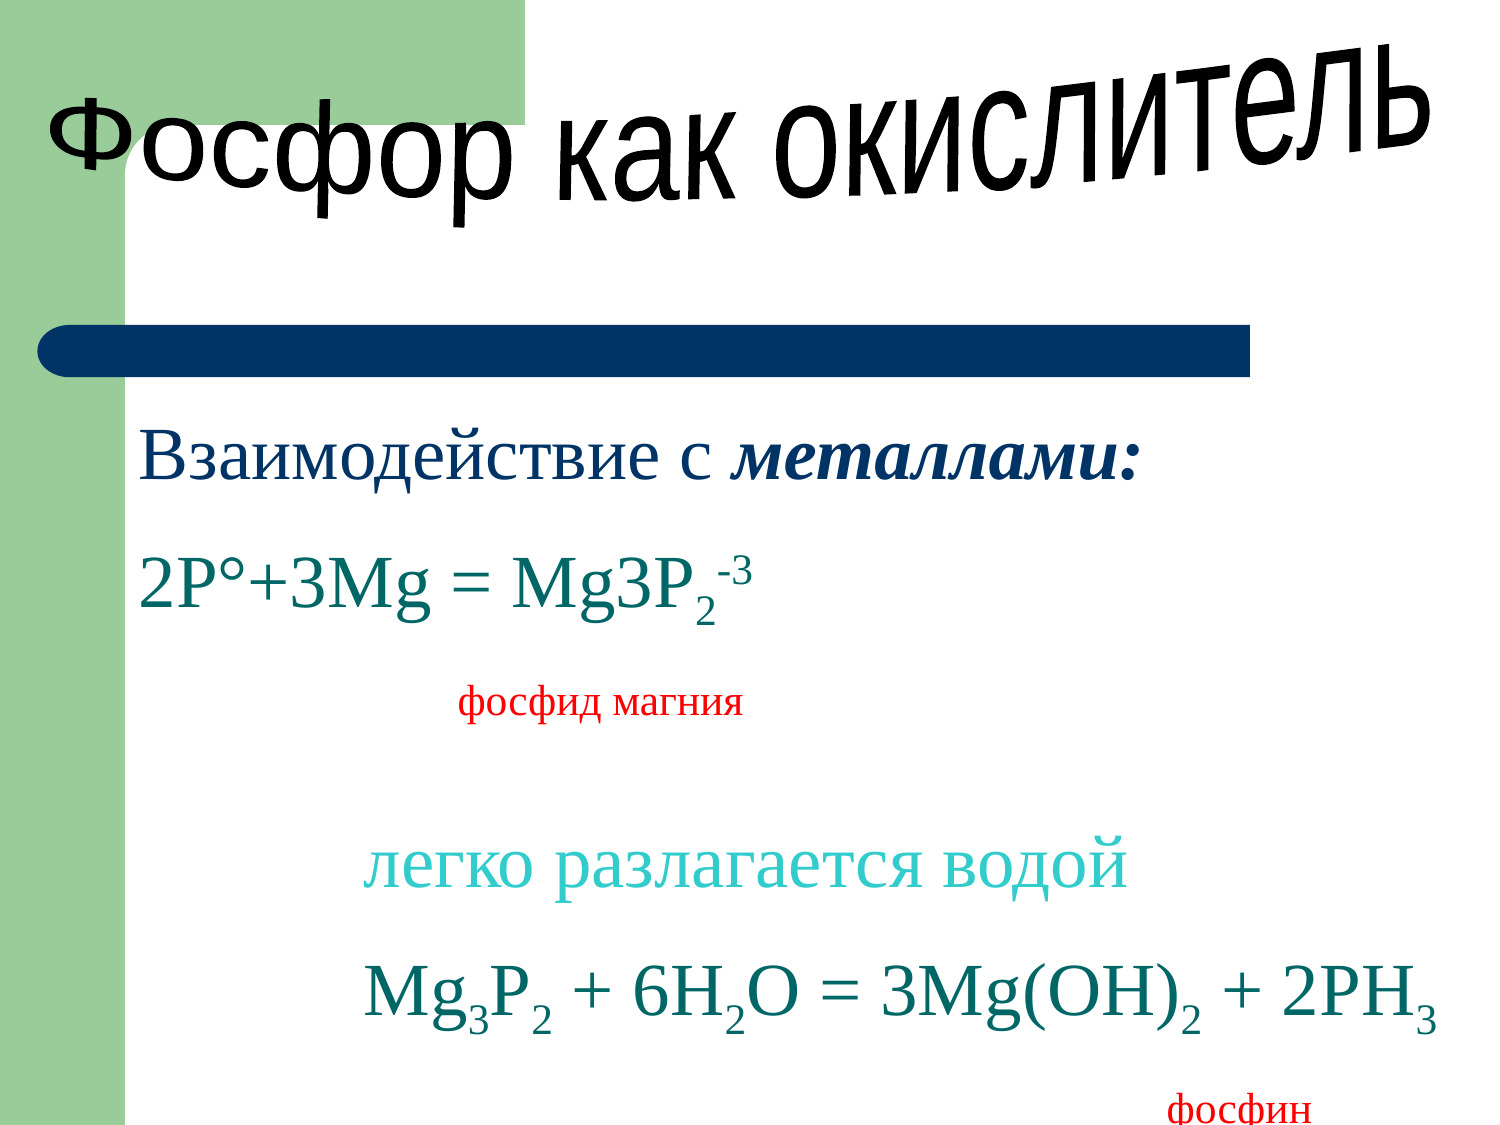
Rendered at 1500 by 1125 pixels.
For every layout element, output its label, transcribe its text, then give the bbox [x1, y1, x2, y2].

text_box Взаимодействие с металлами: 2P°+3Mg = Mg3P2-3 фосфид магния легко разлагается водой Mg3P2 + 6Н2О = 3Mg(OH)2 + 2РН3 фосфин [123, 397, 1500, 1125]
